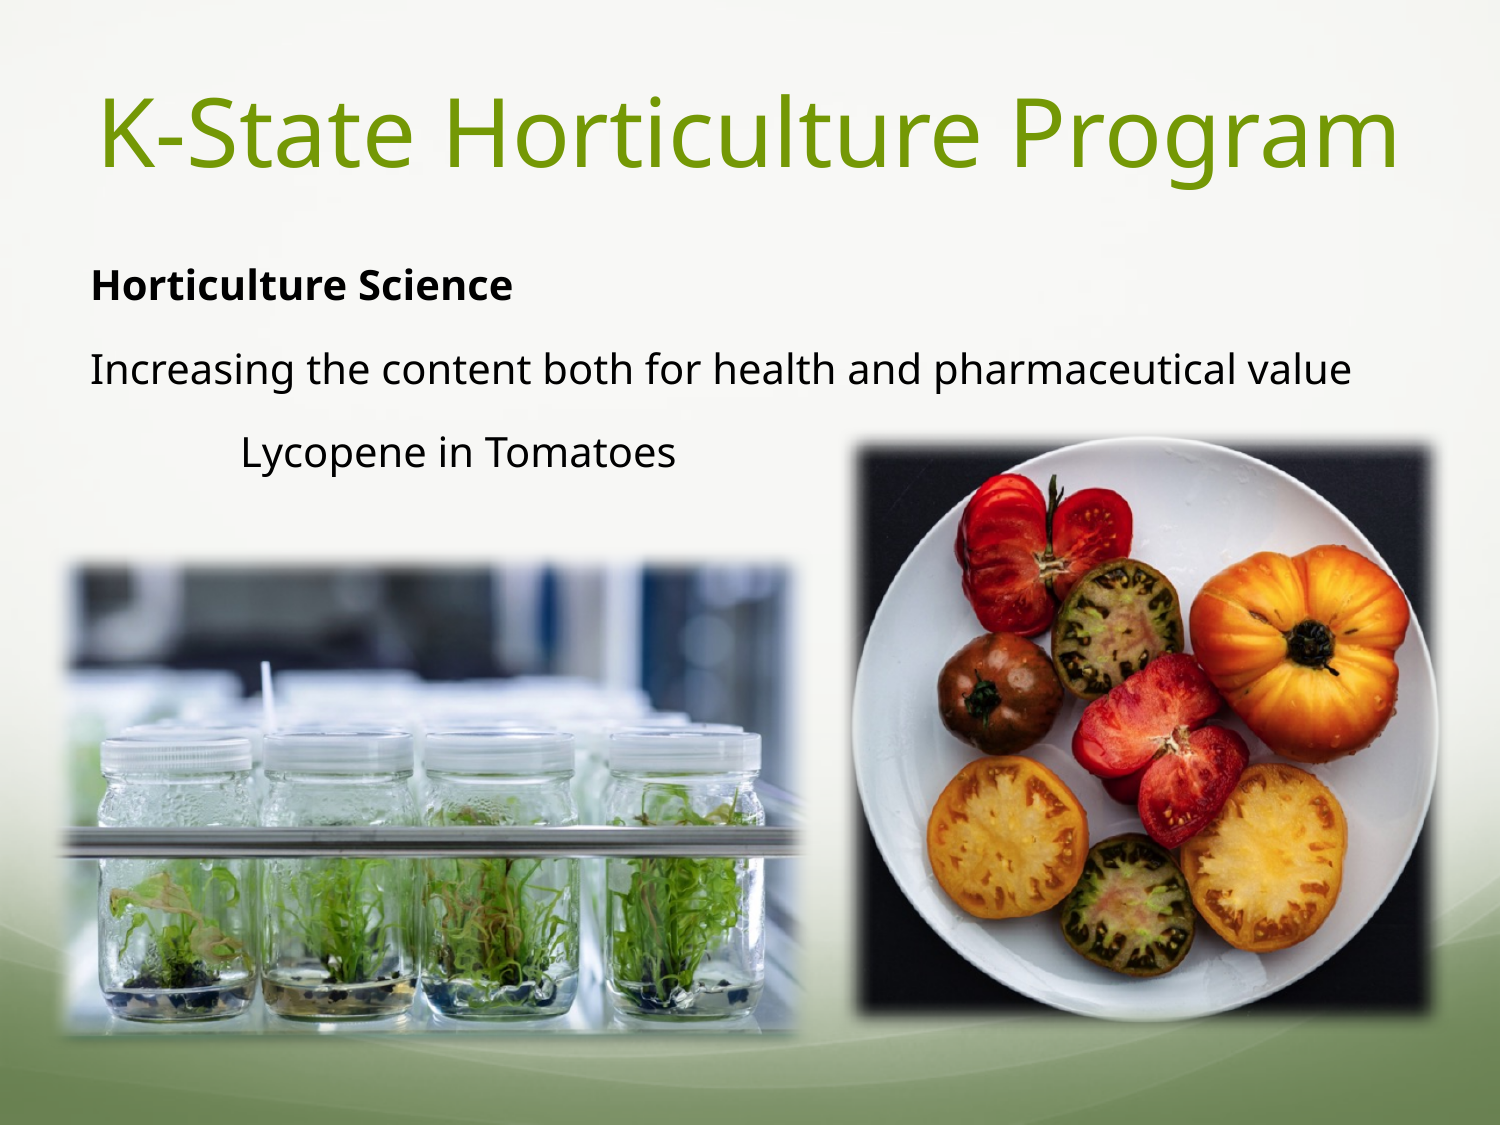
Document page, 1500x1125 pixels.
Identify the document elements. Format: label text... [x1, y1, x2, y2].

picture [47, 546, 814, 1051]
title K-State Horticulture Program [75, 6, 1425, 195]
picture [837, 426, 1449, 1036]
list Horticulture Science Increasing the content both for health and pharmaceutical value Lycopene in Tomatoes [75, 251, 1425, 899]
